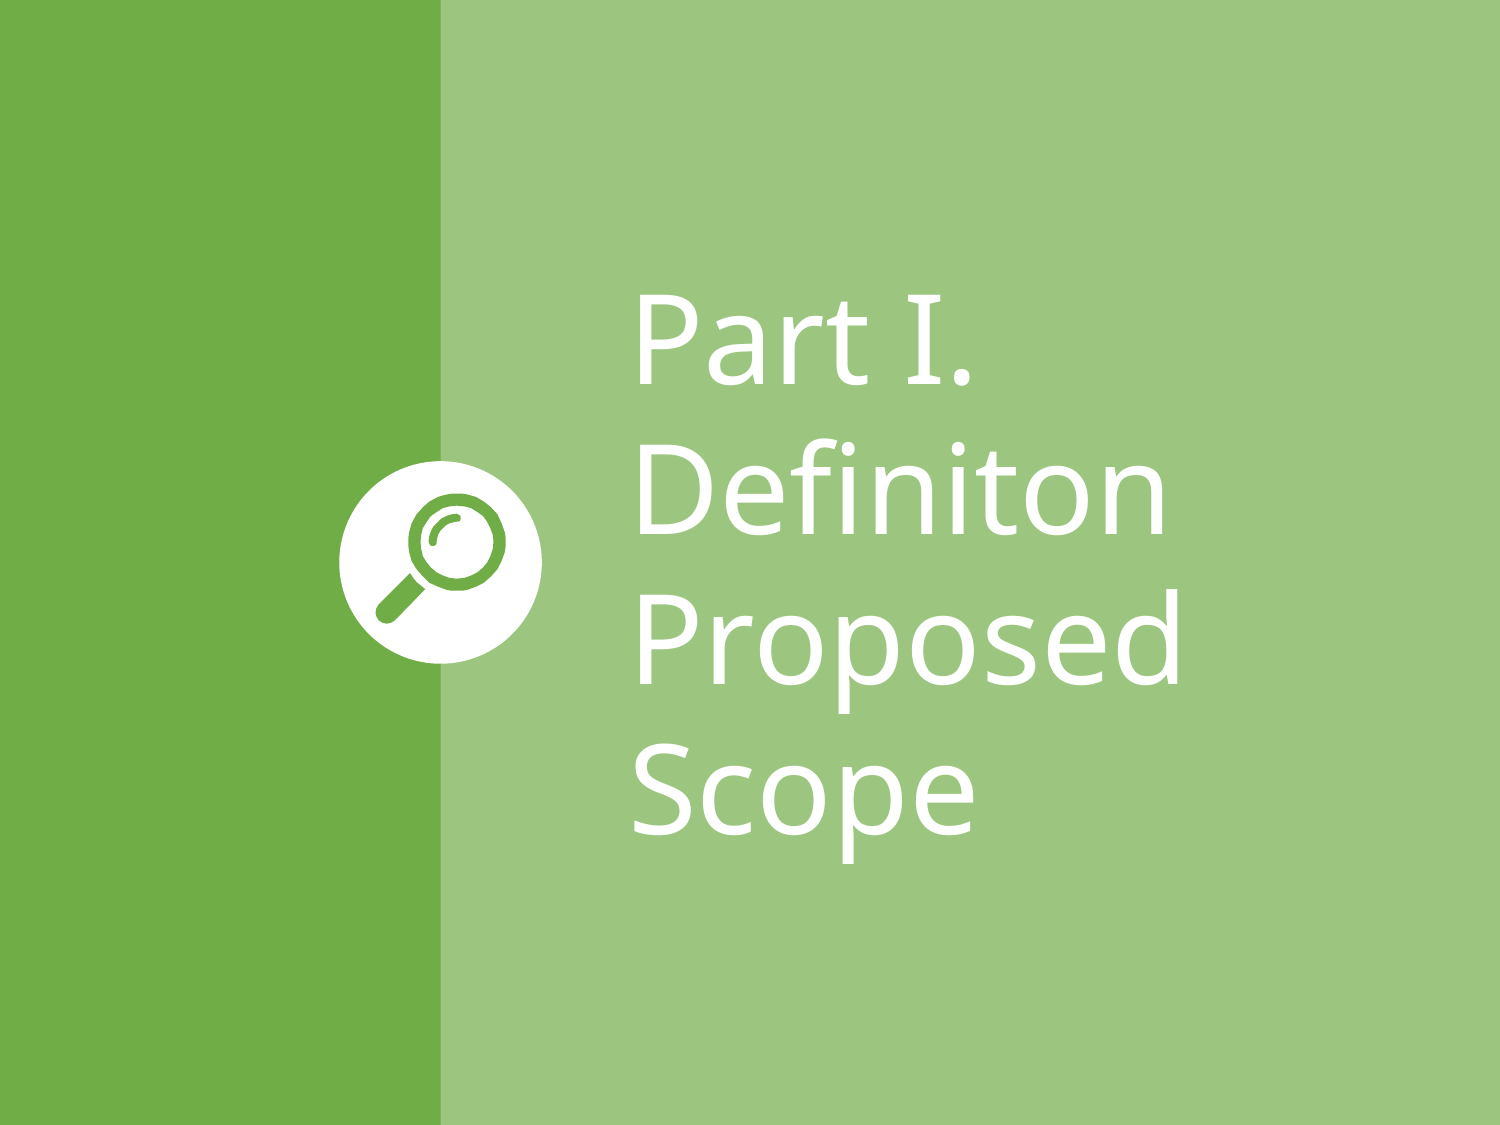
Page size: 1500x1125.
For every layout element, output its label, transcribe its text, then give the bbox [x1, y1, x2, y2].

text_box Part I. Definiton Proposed Scope [613, 251, 1463, 867]
text_box [442, 0, 1500, 1125]
text_box [0, 0, 442, 1125]
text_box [339, 461, 542, 664]
